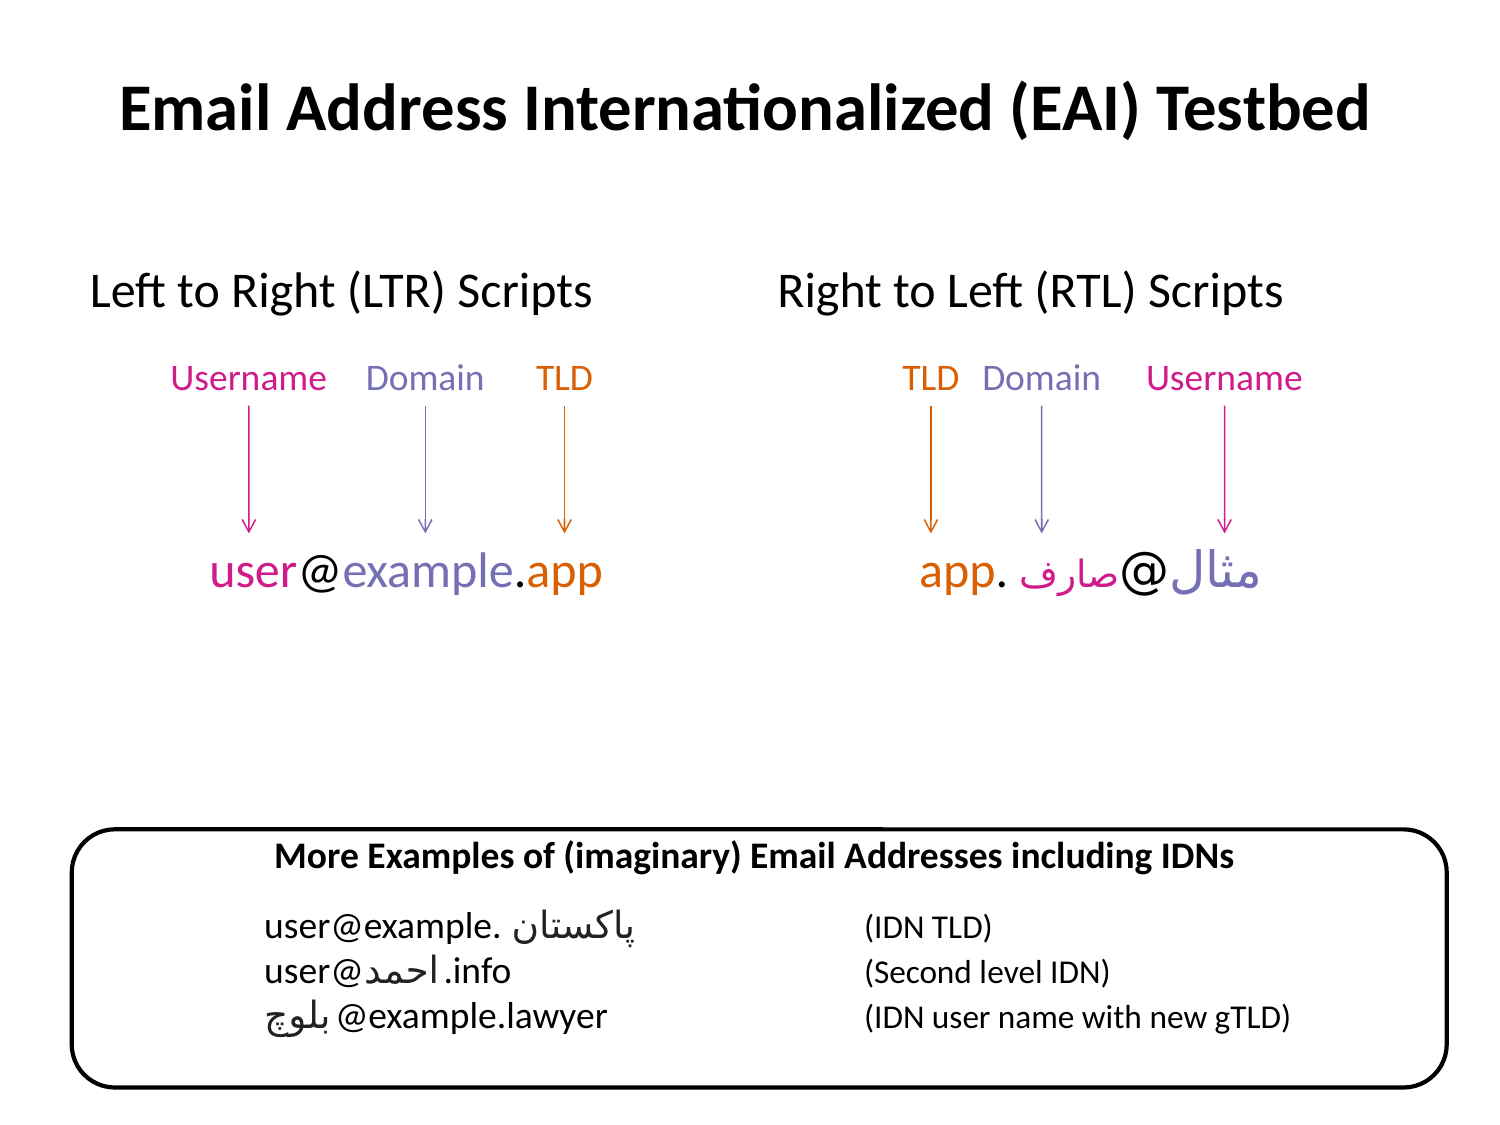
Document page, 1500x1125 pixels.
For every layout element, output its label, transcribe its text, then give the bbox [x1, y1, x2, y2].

text_box Left to Right (LTR) Scripts user@example.app [74, 249, 738, 675]
text_box [69, 827, 1449, 1090]
text_box TLD [521, 345, 608, 406]
title Email Address Internationalized (EAI) Testbed [52, 33, 1439, 175]
text_box Domain [967, 345, 1117, 406]
text_box Domain [350, 345, 500, 406]
text_box Right to Left (RTL) Scripts app. مثال@صارف [762, 249, 1425, 688]
text_box More Examples of (imaginary) Email Addresses including IDNs user@example. پاکستان (IDN TLD) user@احمد .info (Second level IDN) بلوچ @example.lawyer (IDN user name with new gTLD) [189, 823, 1329, 827]
text_box Username [155, 345, 343, 406]
text_box Username [1131, 345, 1318, 406]
text_box TLD [887, 345, 967, 406]
